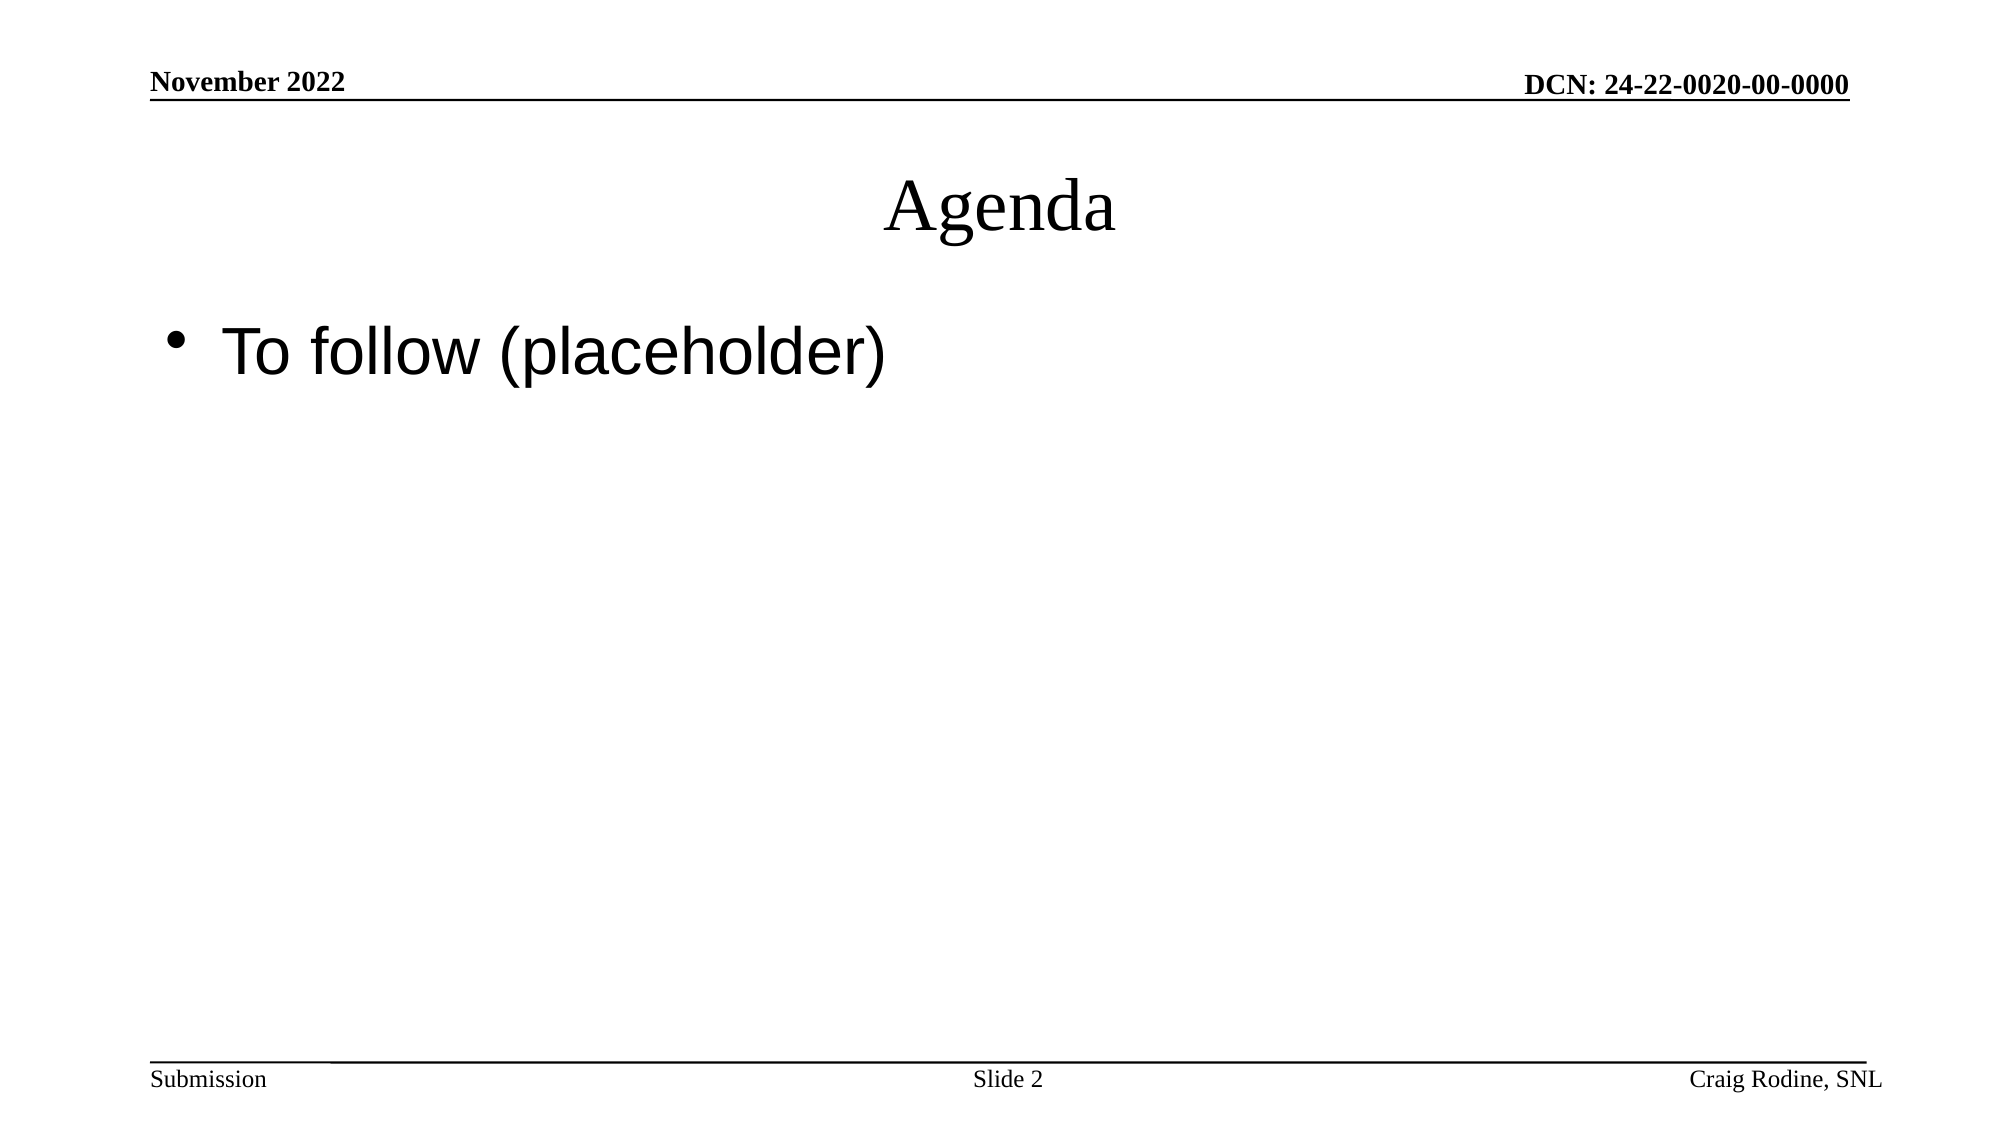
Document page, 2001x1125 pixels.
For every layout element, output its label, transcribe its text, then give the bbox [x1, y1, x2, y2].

footer Craig Rodine, SNL [1200, 1062, 1884, 1093]
list To follow (placeholder) [150, 299, 1850, 975]
title Agenda [150, 112, 1850, 288]
slide_number Slide 2 [937, 1062, 1079, 1108]
